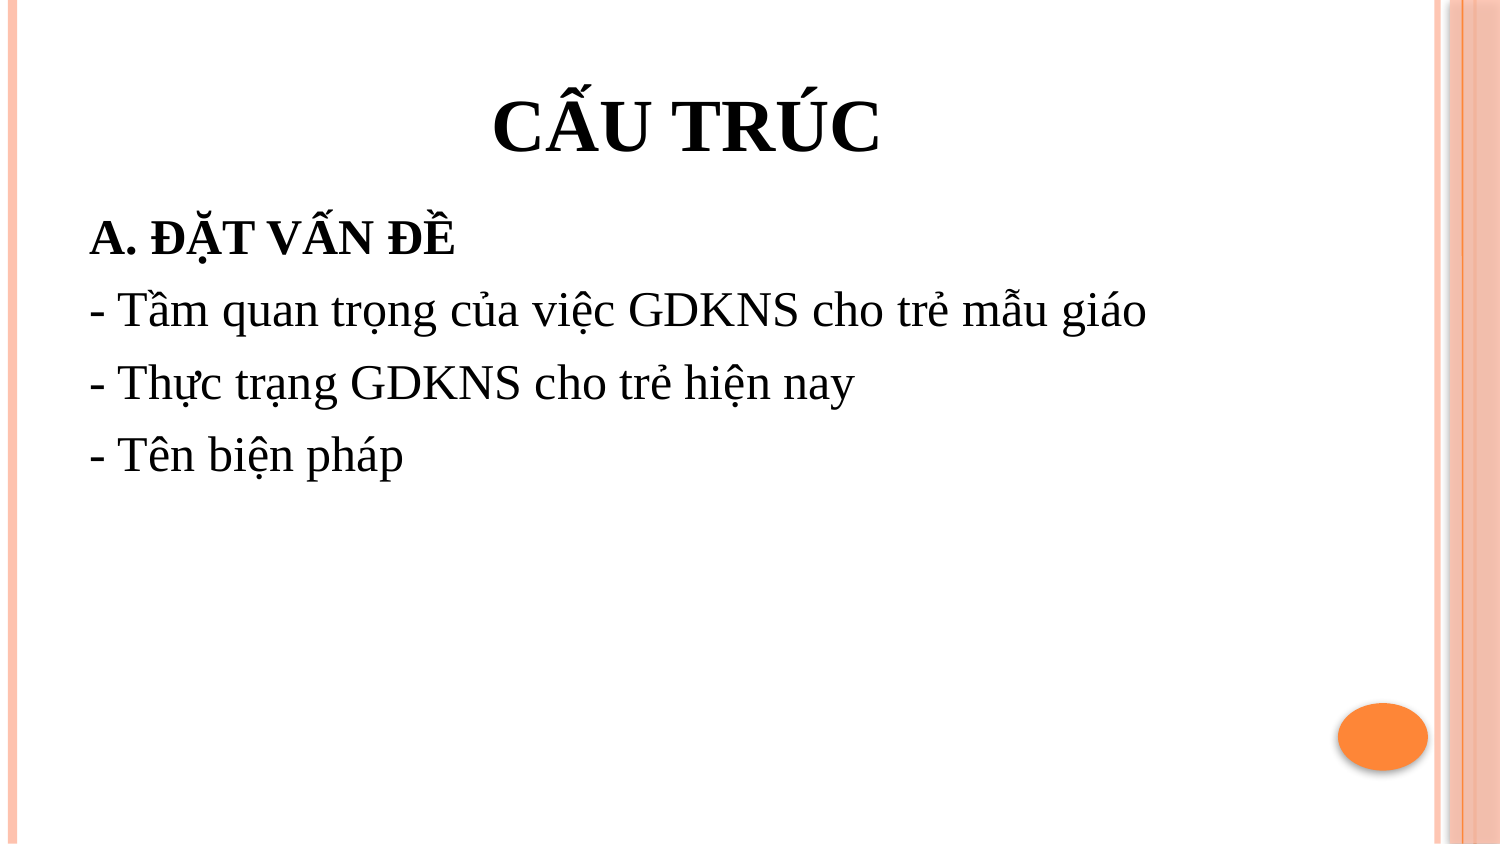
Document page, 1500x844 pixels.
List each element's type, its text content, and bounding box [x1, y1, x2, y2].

title Cấu trúc [75, 33, 1300, 175]
list A. ĐẶT VẤN ĐỀ - Tầm quan trọng của việc GDKNS cho trẻ mẫu giáo - Thực trạng GDKNS cho trẻ hiện nay - Tên biện pháp [75, 196, 1300, 797]
